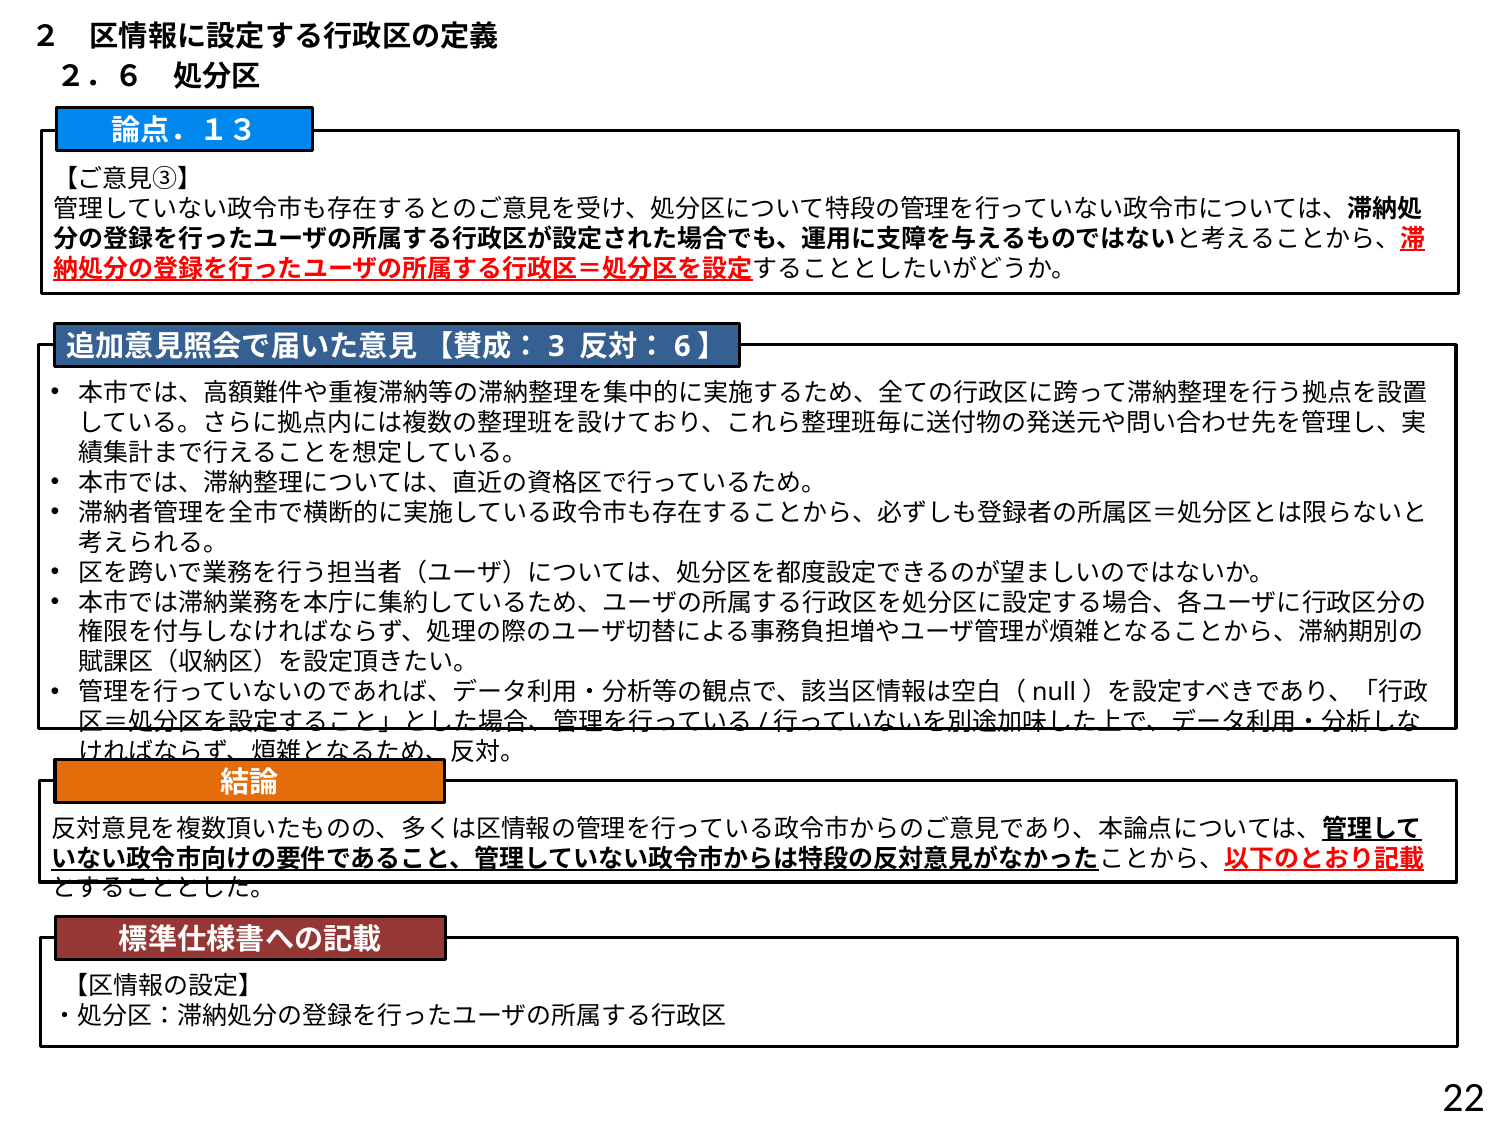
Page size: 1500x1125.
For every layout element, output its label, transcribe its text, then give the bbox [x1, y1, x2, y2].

text_box 論点．１３ [55, 105, 315, 152]
text_box 本市では、高額難件や重複滞納等の滞納整理を集中的に実施するため、全ての行政区に跨って滞納整理を行う拠点を設置している。さらに拠点内には複数の整理班を設けており、これら整理班毎に送付物の発送元や問い合わせ先を管理し、実績集計まで行えることを想定している。 本市では、滞納整理については、直近の資格区で行っているため。 滞納者管理を全市で横断的に実施している政令市も存在することから、必ずしも登録者の所属区＝処分区とは限らないと考えられる。 区を跨いで業務を行う担当者（ユーザ）については、処分区を都度設定できるのが望ましいのではないか。 本市では滞納業務を本庁に集約しているため、ユーザの所属する行政区を処分区に設定する場合、各ユーザに行政区分の権限を付与しなければならず、処理の際のユーザ切替による事務負担増やユーザ管理が煩雑となることから、滞納期別の賦課区（収納区）を設定頂きたい。 管理を行っていないのであれば、データ利用・分析等の観点で、該当区情報は空白（null）を設定すべきであり、「行政区＝処分区を設定すること」とした場合、管理を行っている/行っていないを別途加味した上で、データ利用・分析しなければならず、煩雑となるため、反対。 [38, 344, 1457, 729]
text_box 【区情報の設定】 ・処分区：滞納処分の登録を行ったユーザの所属する行政区 [40, 937, 1458, 1047]
slide_number 21 [1149, 1065, 1500, 1125]
text_box 【ご意見③】 管理していない政令市も存在するとのご意見を受け、処分区について特段の管理を行っていない政令市については、滞納処分の登録を行ったユーザの所属する行政区が設定された場合でも、運用に支障を与えるものではないと考えることから、滞納処分の登録を行ったユーザの所属する行政区＝処分区を設定することとしたいがどうか。 [41, 130, 1459, 294]
text_box 結論 [53, 757, 447, 804]
text_box 追加意見照会で届いた意見 【賛成：3 反対：6】 [52, 321, 741, 369]
text_box ２ 区情報に設定する行政区の定義 [16, 2, 1440, 49]
text_box 標準仕様書への記載 [54, 914, 448, 962]
text_box 反対意見を複数頂いたものの、多くは区情報の管理を行っている政令市からのご意見であり、本論点については、管理していない政令市向けの要件であること、管理していない政令市からは特段の反対意見がなかったことから、以下のとおり記載とすることとした。 [39, 780, 1457, 882]
text_box ２．６ 処分区 [41, 42, 1464, 89]
